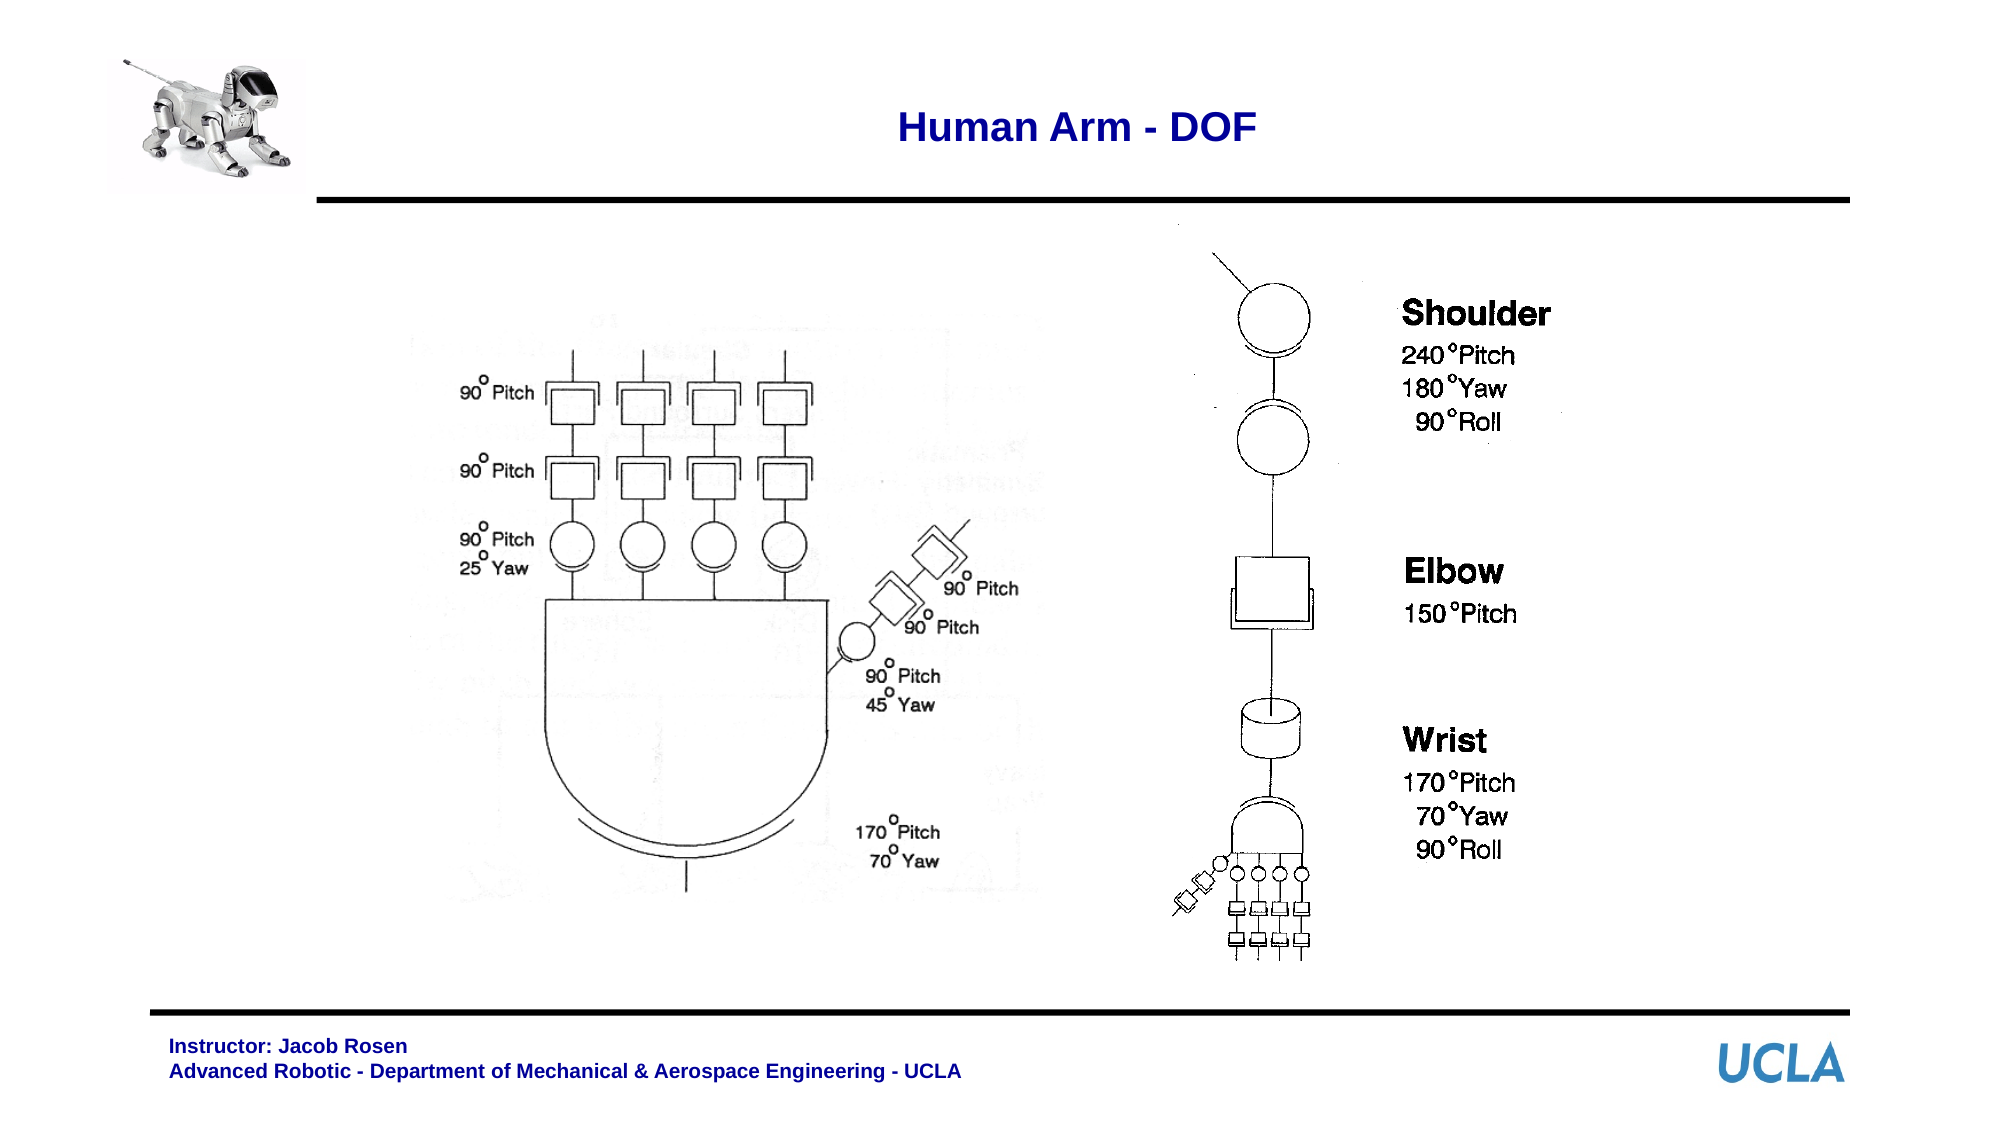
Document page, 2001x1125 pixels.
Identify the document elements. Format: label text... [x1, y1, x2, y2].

picture [1696, 1021, 1866, 1103]
picture [1146, 224, 1574, 1001]
picture [107, 59, 306, 194]
title Human Arm - DOF [316, 62, 1850, 188]
footer Instructor: Jacob Rosen Advanced Robotic - Department of Mechanical & Aerospace Engineering - UCLA [153, 1025, 1638, 1088]
picture [410, 314, 1045, 903]
